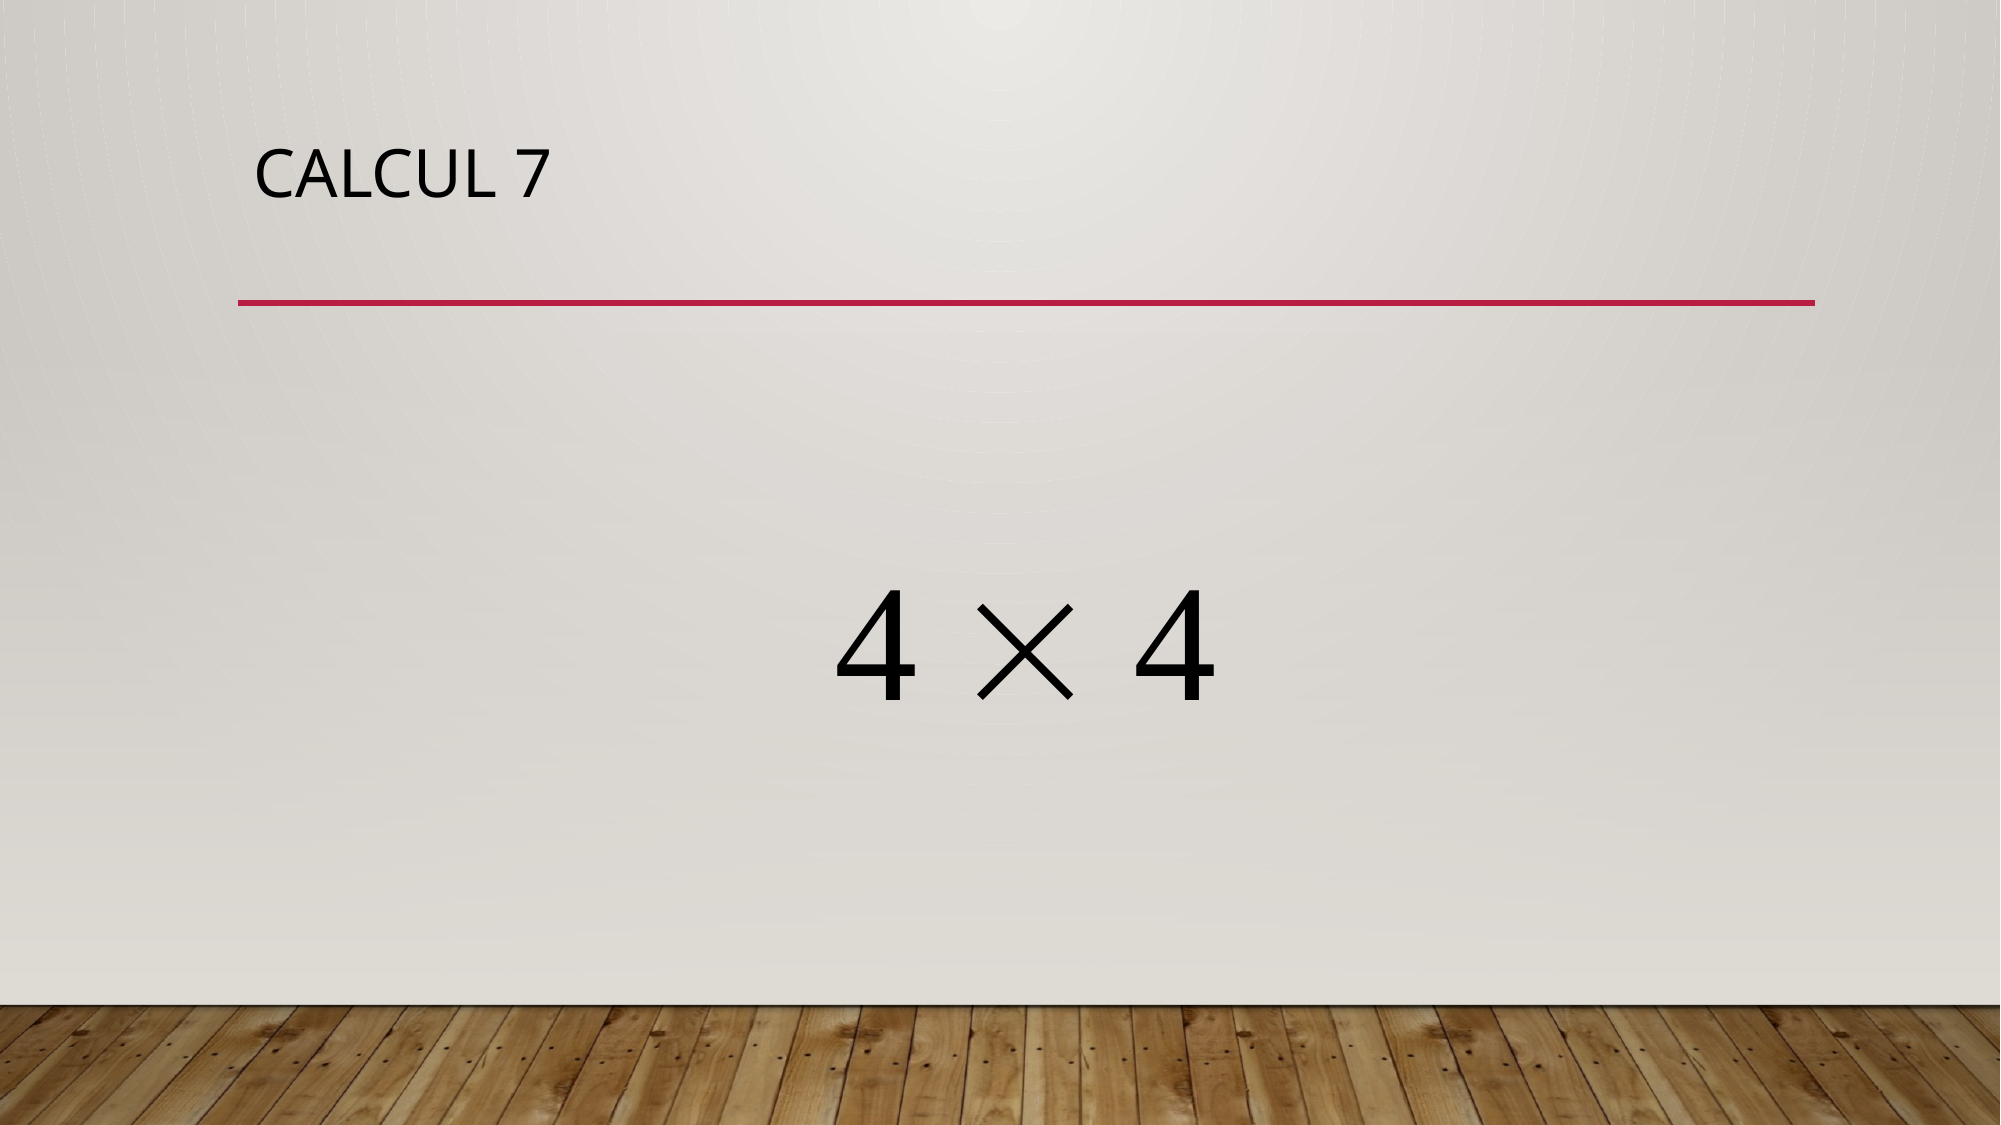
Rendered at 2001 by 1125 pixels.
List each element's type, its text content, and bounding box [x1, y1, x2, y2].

title CALCUL 7 [238, 131, 1814, 305]
list 4  4 [238, 330, 1814, 897]
picture [0, 1005, 2000, 1125]
